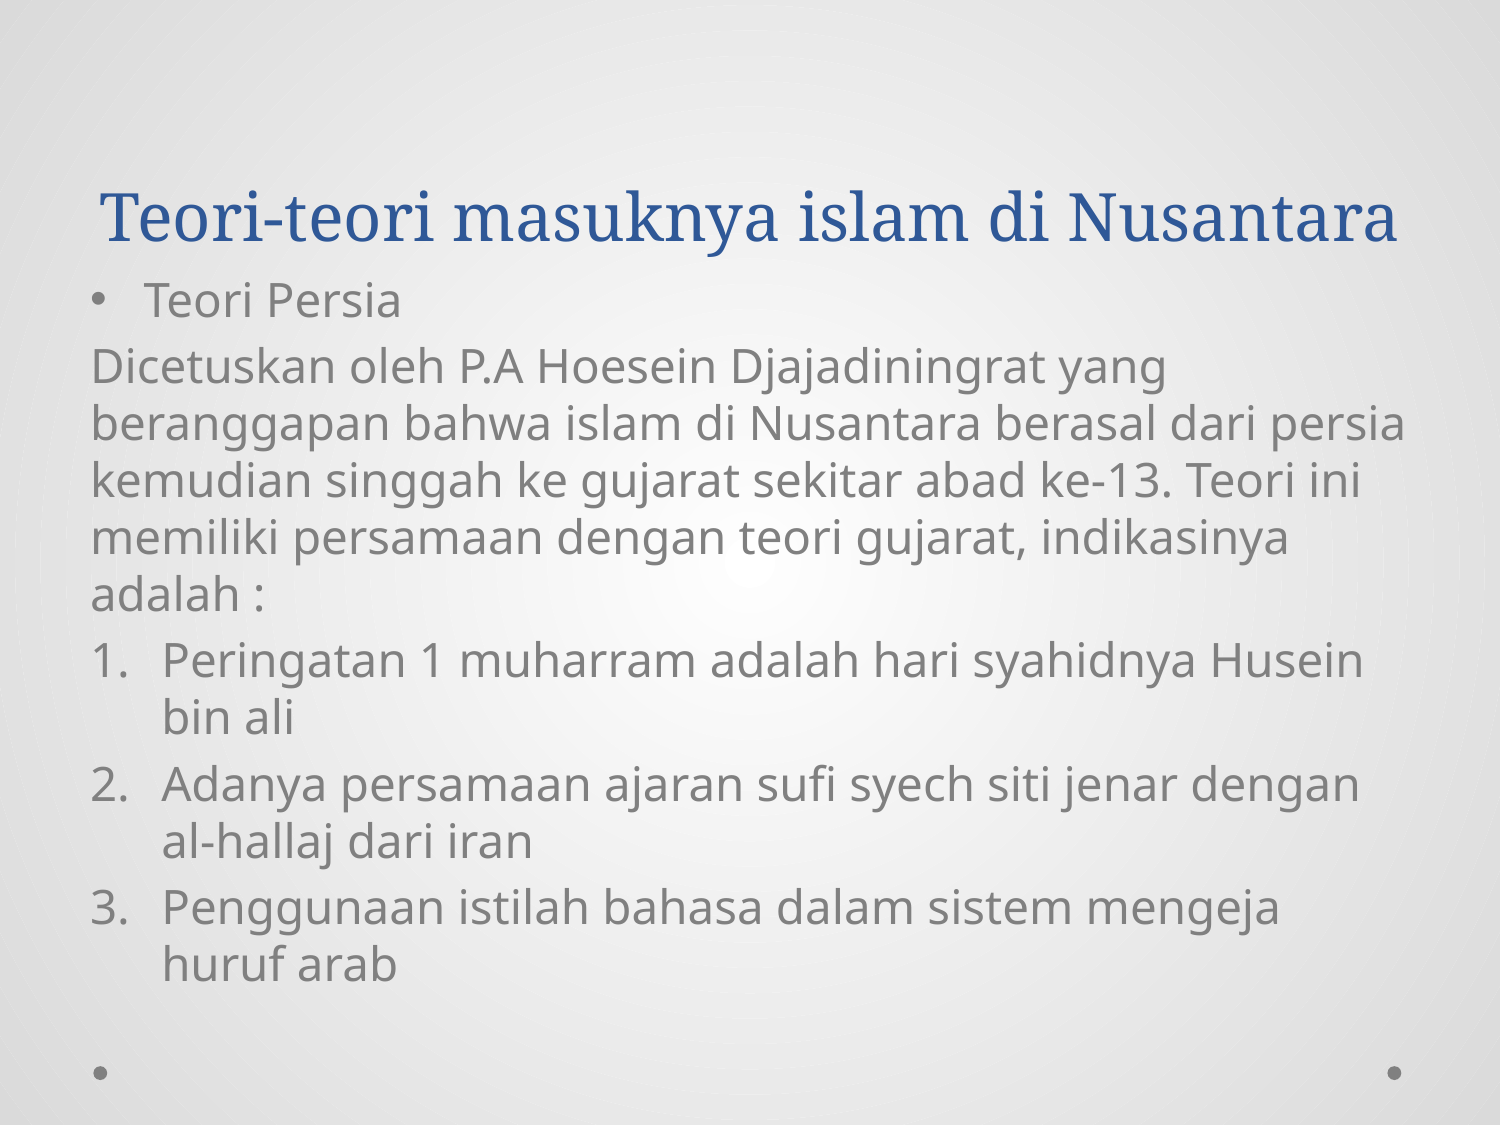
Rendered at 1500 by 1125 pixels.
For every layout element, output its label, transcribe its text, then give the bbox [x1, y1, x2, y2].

list Teori Persia Dicetuskan oleh P.A Hoesein Djajadiningrat yang beranggapan bahwa islam di Nusantara berasal dari persia kemudian singgah ke gujarat sekitar abad ke-13. Teori ini memiliki persamaan dengan teori gujarat, indikasinya adalah : Peringatan 1 muharram adalah hari syahidnya Husein bin ali Adanya persamaan ajaran sufi syech siti jenar dengan al-hallaj dari iran Penggunaan istilah bahasa dalam sistem mengeja huruf arab [75, 262, 1425, 1005]
title Teori-teori masuknya islam di Nusantara [75, 0, 1425, 262]
